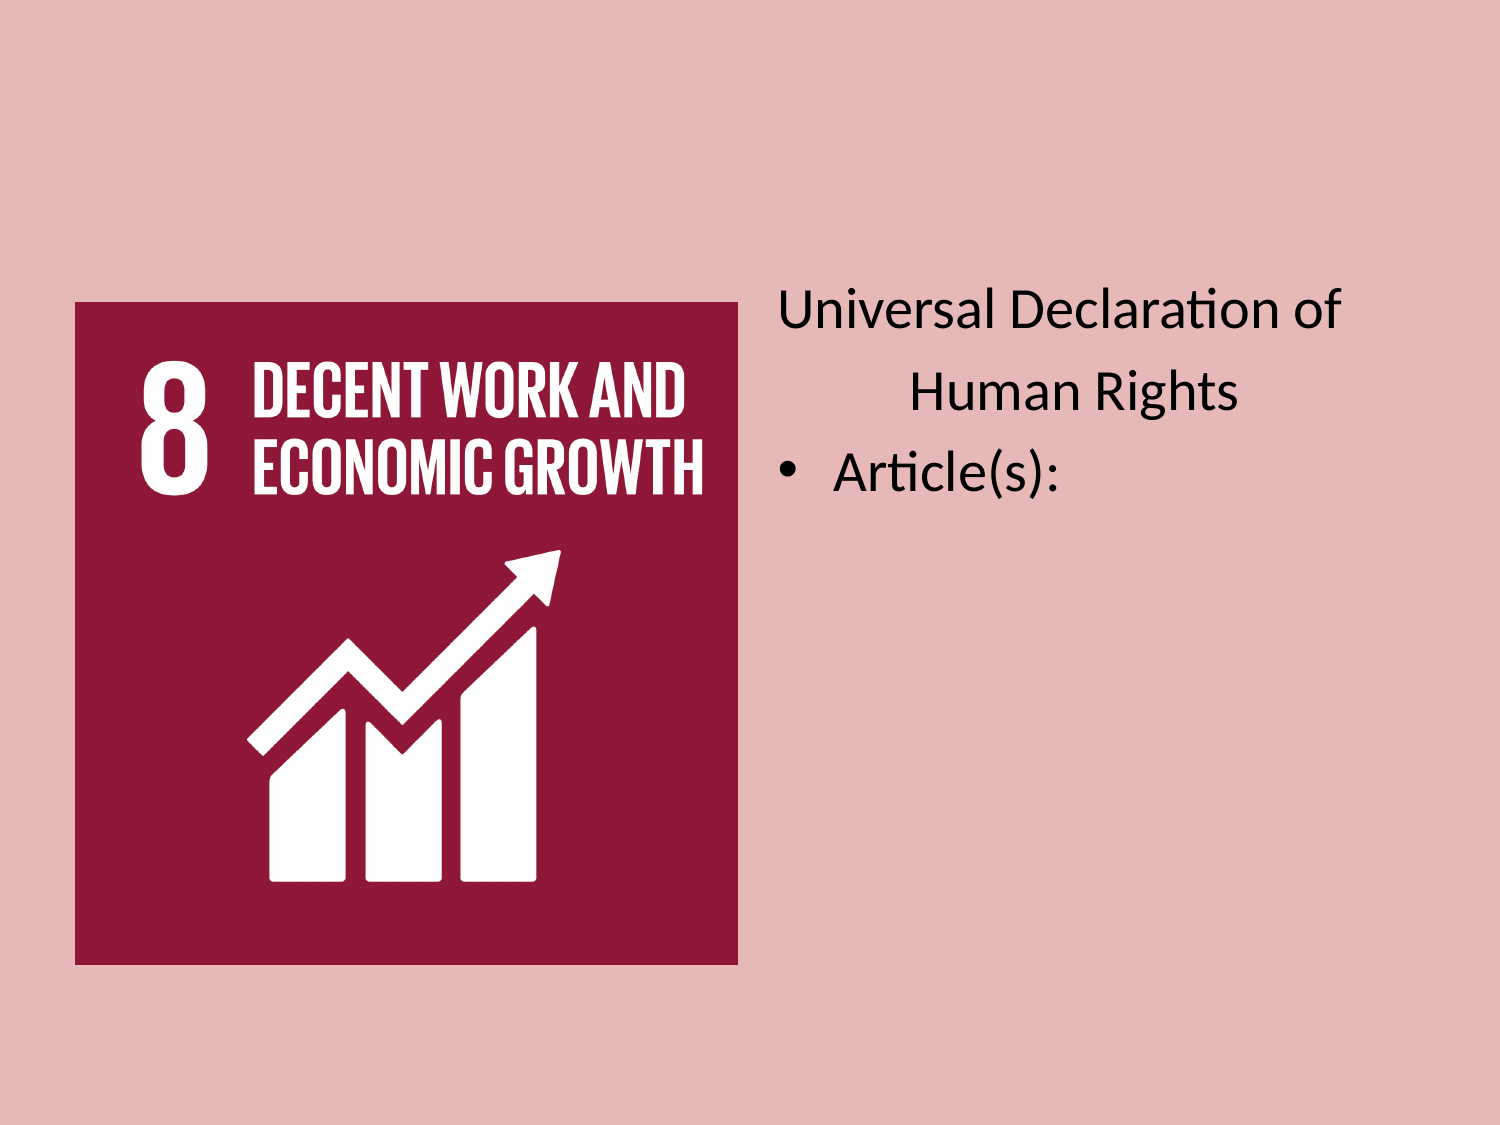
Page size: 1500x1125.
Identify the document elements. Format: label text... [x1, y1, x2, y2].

list Universal Declaration of Human Rights Article(s): [762, 262, 1425, 1005]
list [74, 302, 738, 966]
